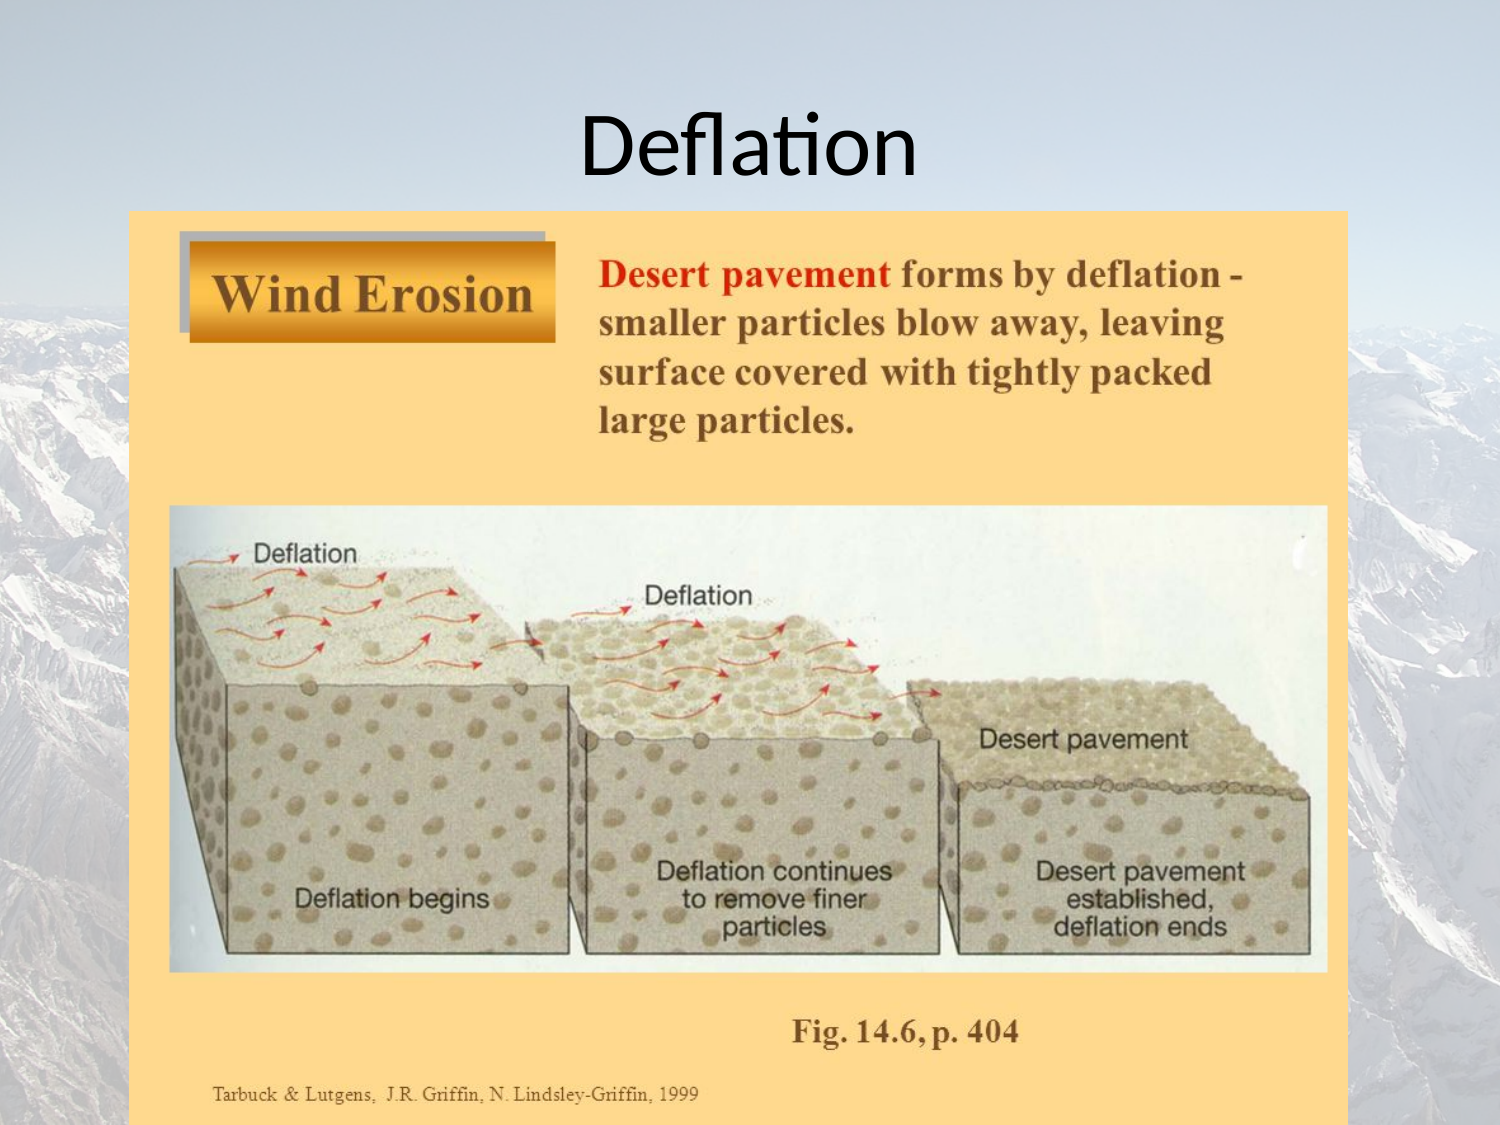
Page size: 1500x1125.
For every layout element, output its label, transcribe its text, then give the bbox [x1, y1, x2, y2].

title Deflation [75, 45, 1425, 233]
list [129, 210, 1349, 1125]
